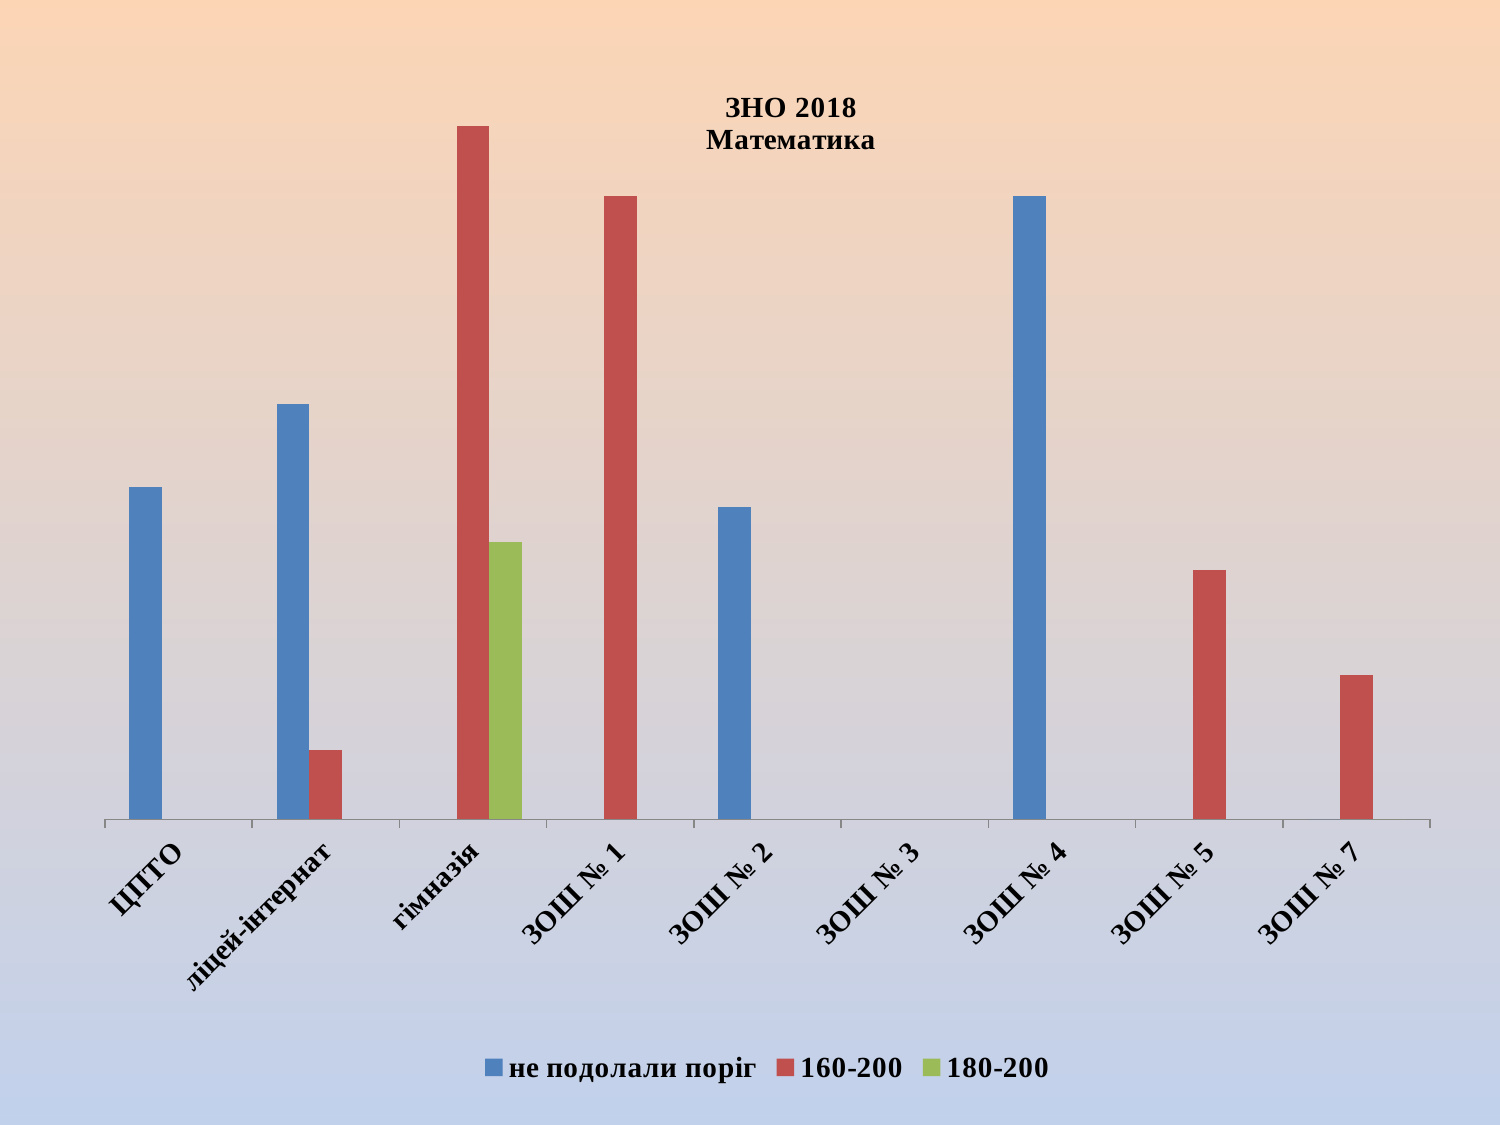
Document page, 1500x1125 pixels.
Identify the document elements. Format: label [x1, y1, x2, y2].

chart [81, 46, 1454, 1091]
